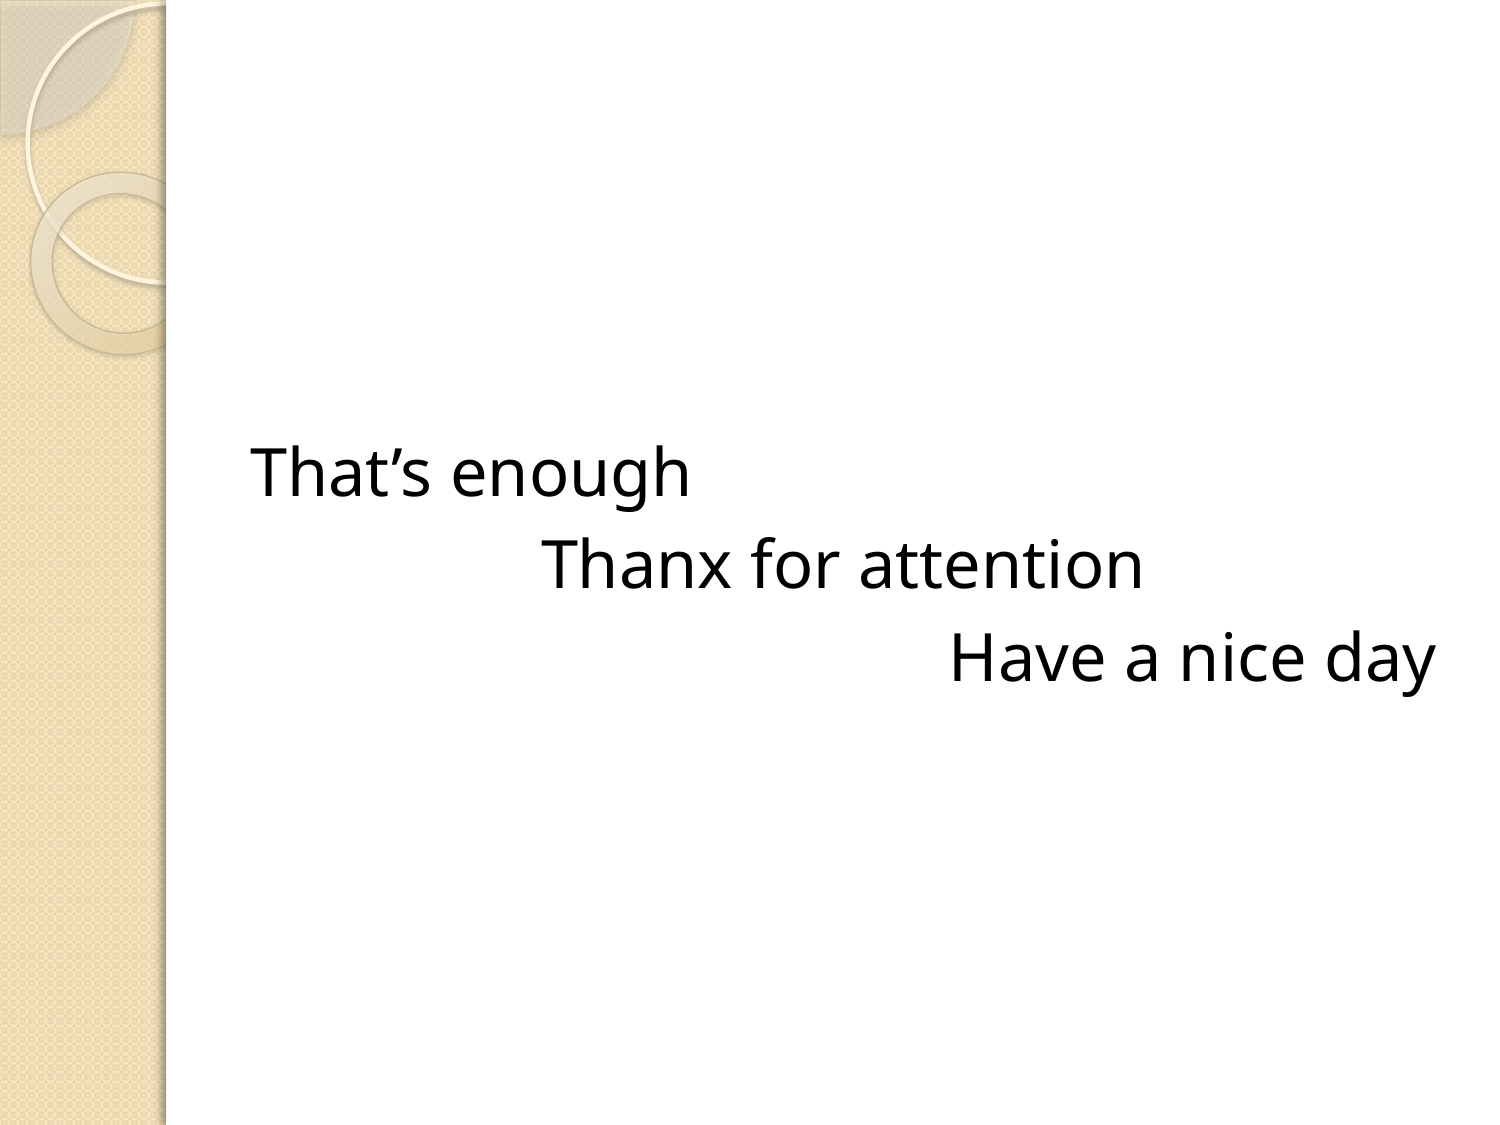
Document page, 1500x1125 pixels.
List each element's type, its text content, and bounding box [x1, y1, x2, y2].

list That’s enough Thanx for attention Have a nice day [235, 237, 1466, 1025]
